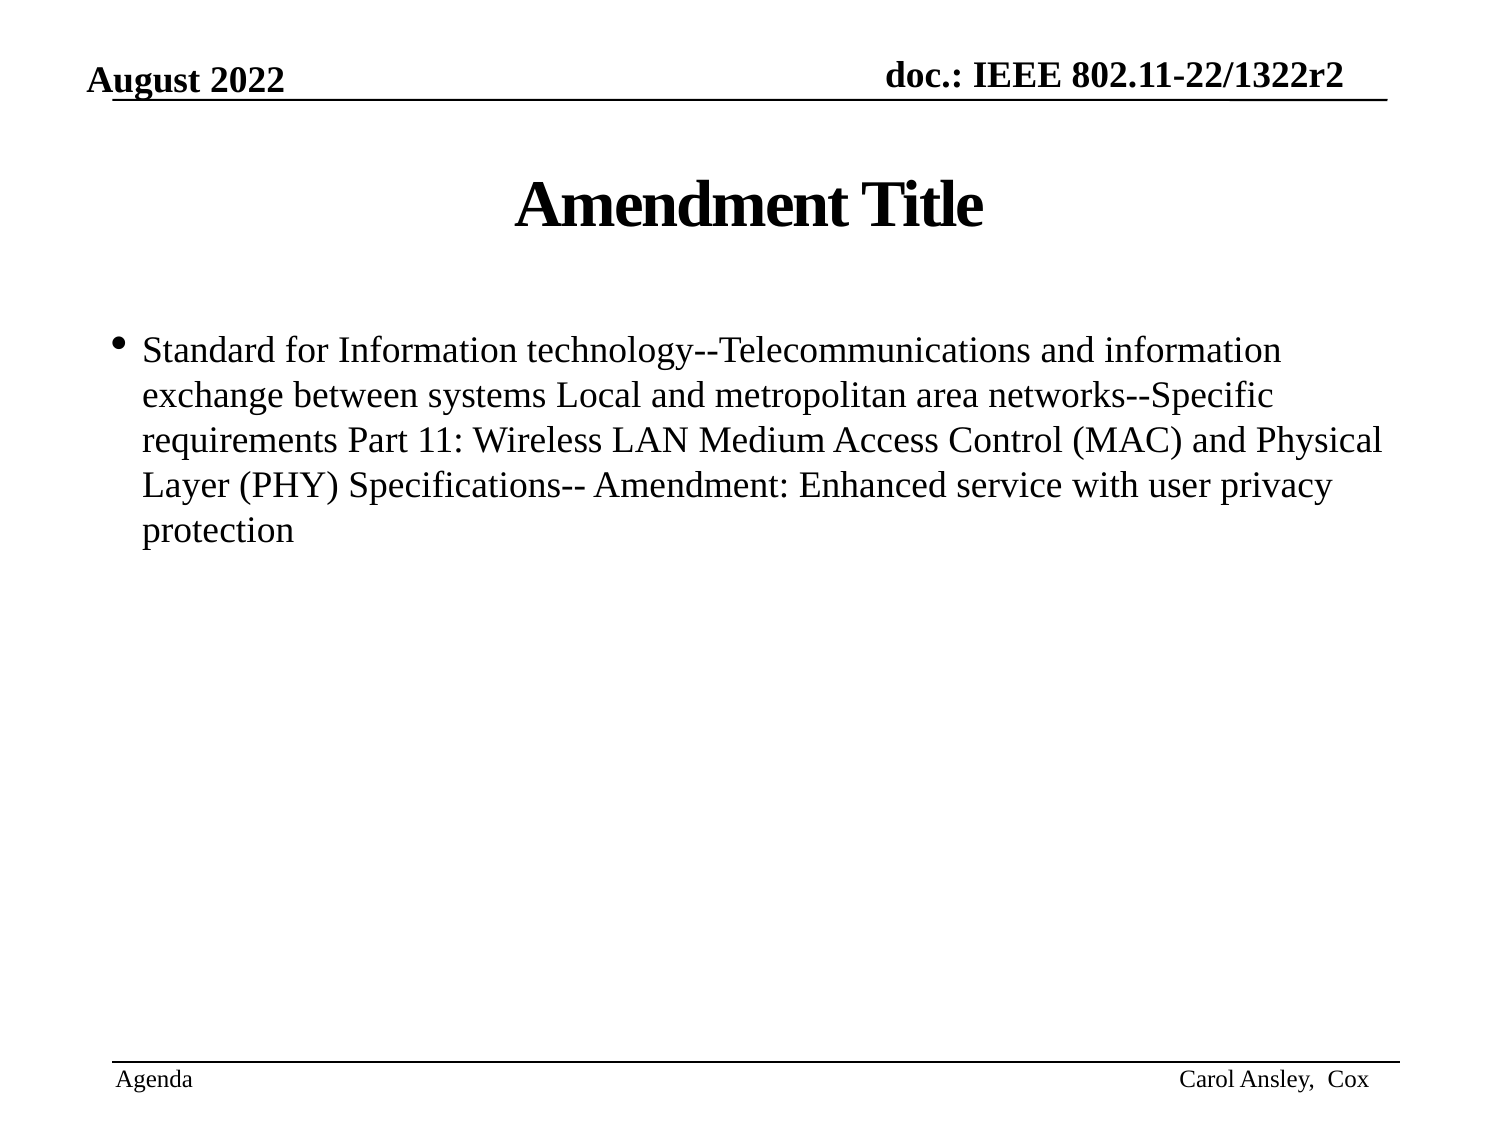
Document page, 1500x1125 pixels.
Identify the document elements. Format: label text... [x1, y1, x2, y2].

text_box Standard for Information technology--Telecommunications and information exchange between systems Local and metropolitan area networks--Specific requirements Part 11: Wireless LAN Medium Access Control (MAC) and Physical Layer (PHY) Specifications-- Amendment: Enhanced service with user privacy protection [112, 324, 1388, 550]
text_box Amendment Title [112, 159, 1388, 240]
